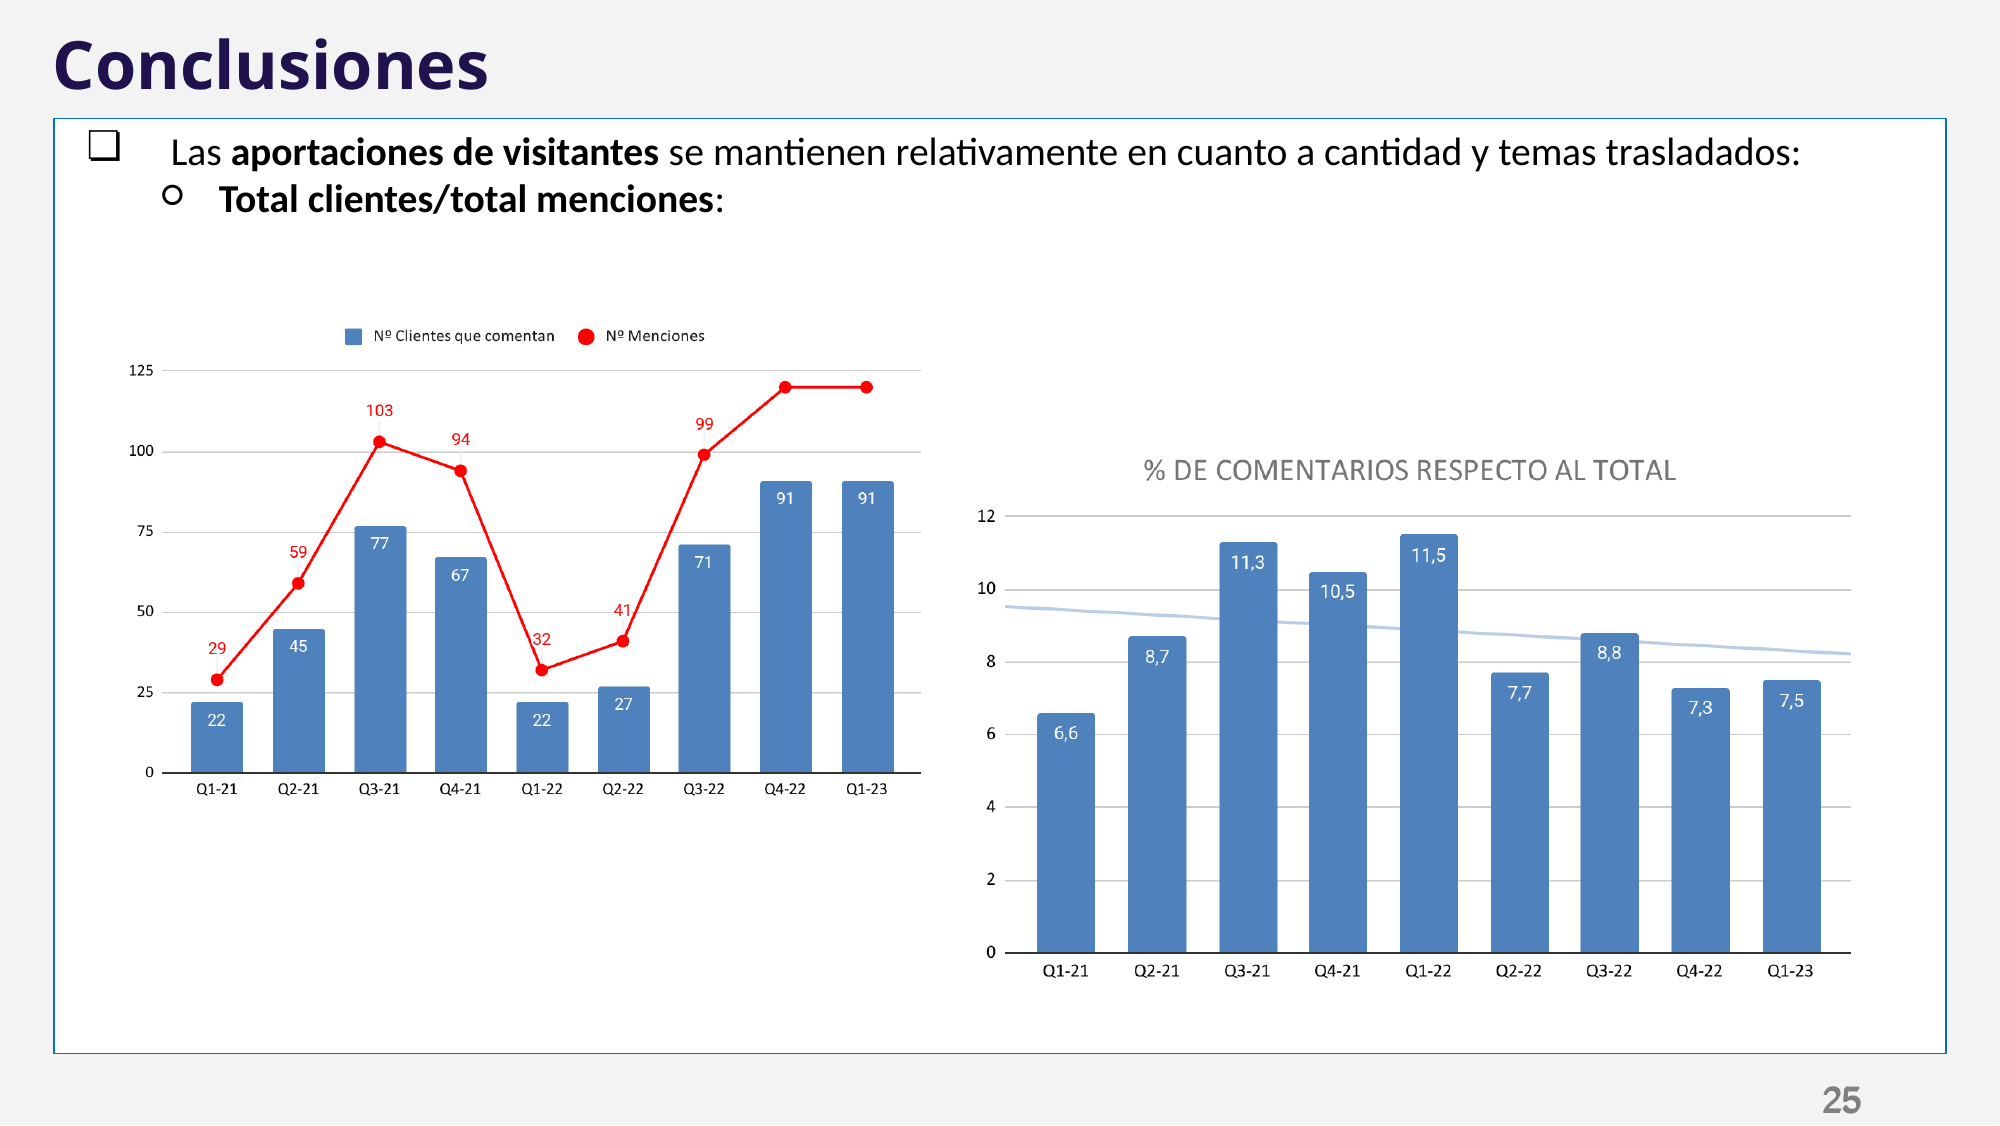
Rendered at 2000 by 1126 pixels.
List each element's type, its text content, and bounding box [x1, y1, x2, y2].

text_box Las aportaciones de visitantes se mantienen relativamente en cuanto a cantidad y temas trasladados: Total clientes/total menciones: [53, 118, 1947, 1054]
text_box ‹#› [1412, 1069, 1880, 1126]
text_box Conclusiones [52, 0, 1945, 126]
picture [102, 301, 1880, 1010]
